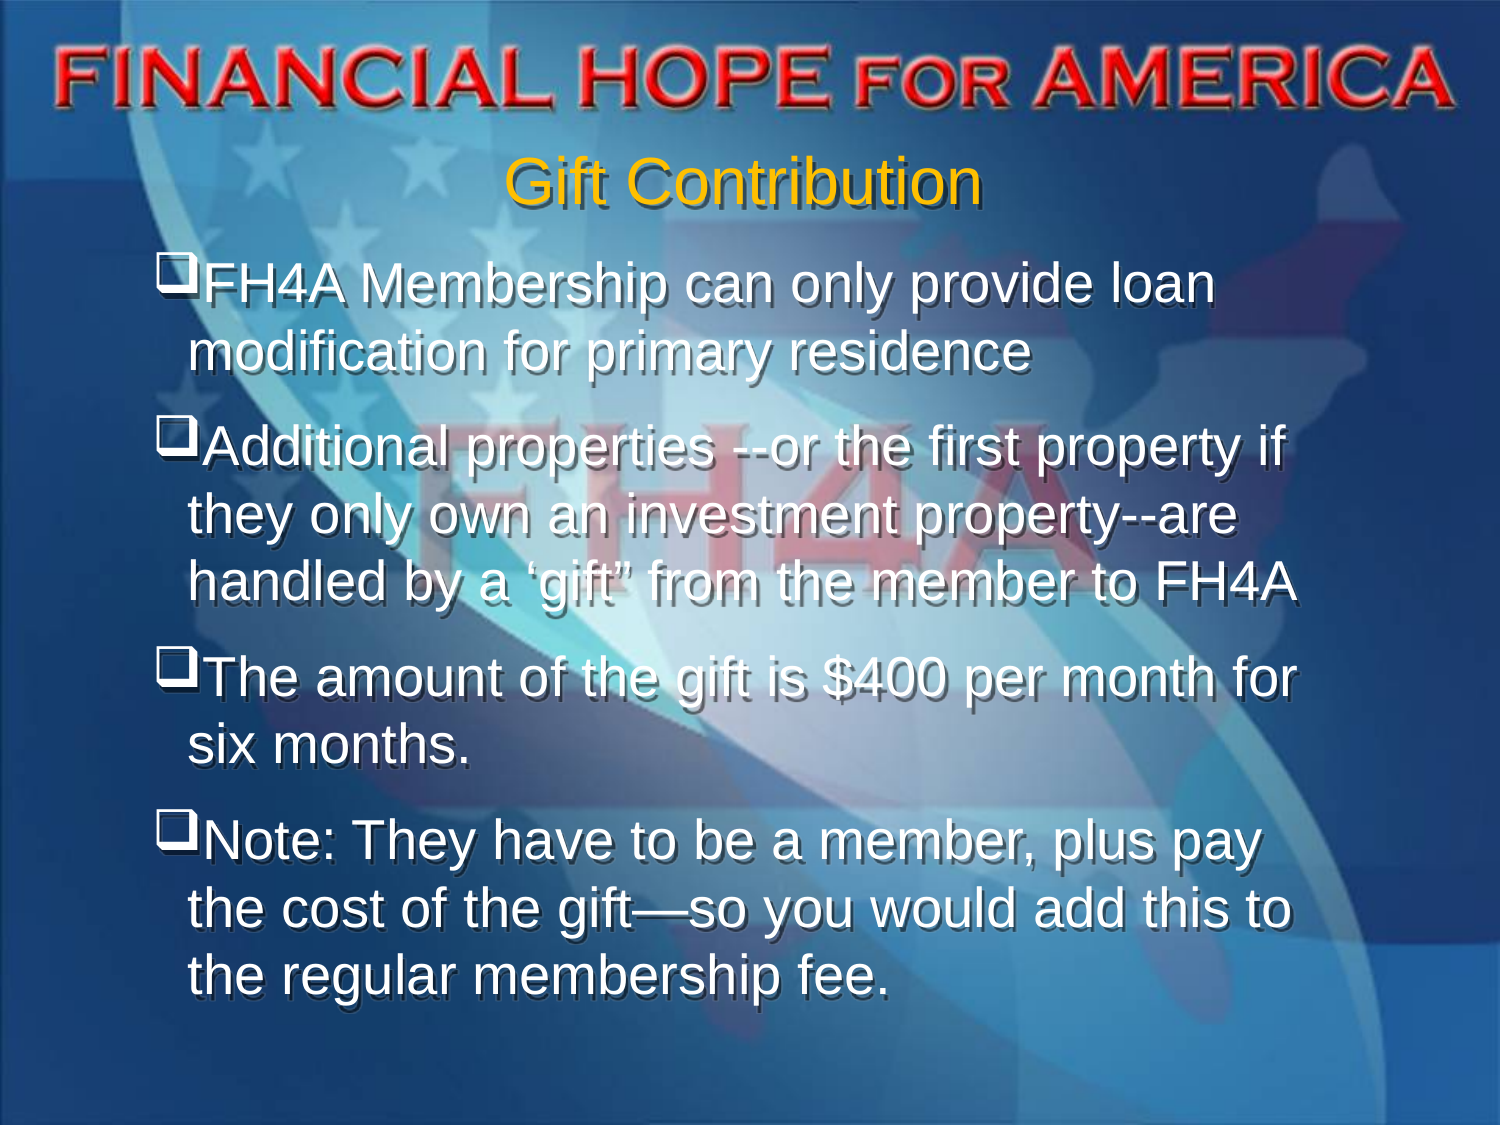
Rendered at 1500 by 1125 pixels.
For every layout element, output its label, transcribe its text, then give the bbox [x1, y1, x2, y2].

text_box Gift Contribution FH4A Membership can only provide loan modification for primary residence Additional properties --or the first property if they only own an investment property--are handled by a ‘gift” from the member to FH4A The amount of the gift is $400 per month for six months. Note: They have to be a member, plus pay the cost of the gift—so you would add this to the regular membership fee. [137, 130, 1350, 1014]
picture [0, 0, 1500, 1125]
